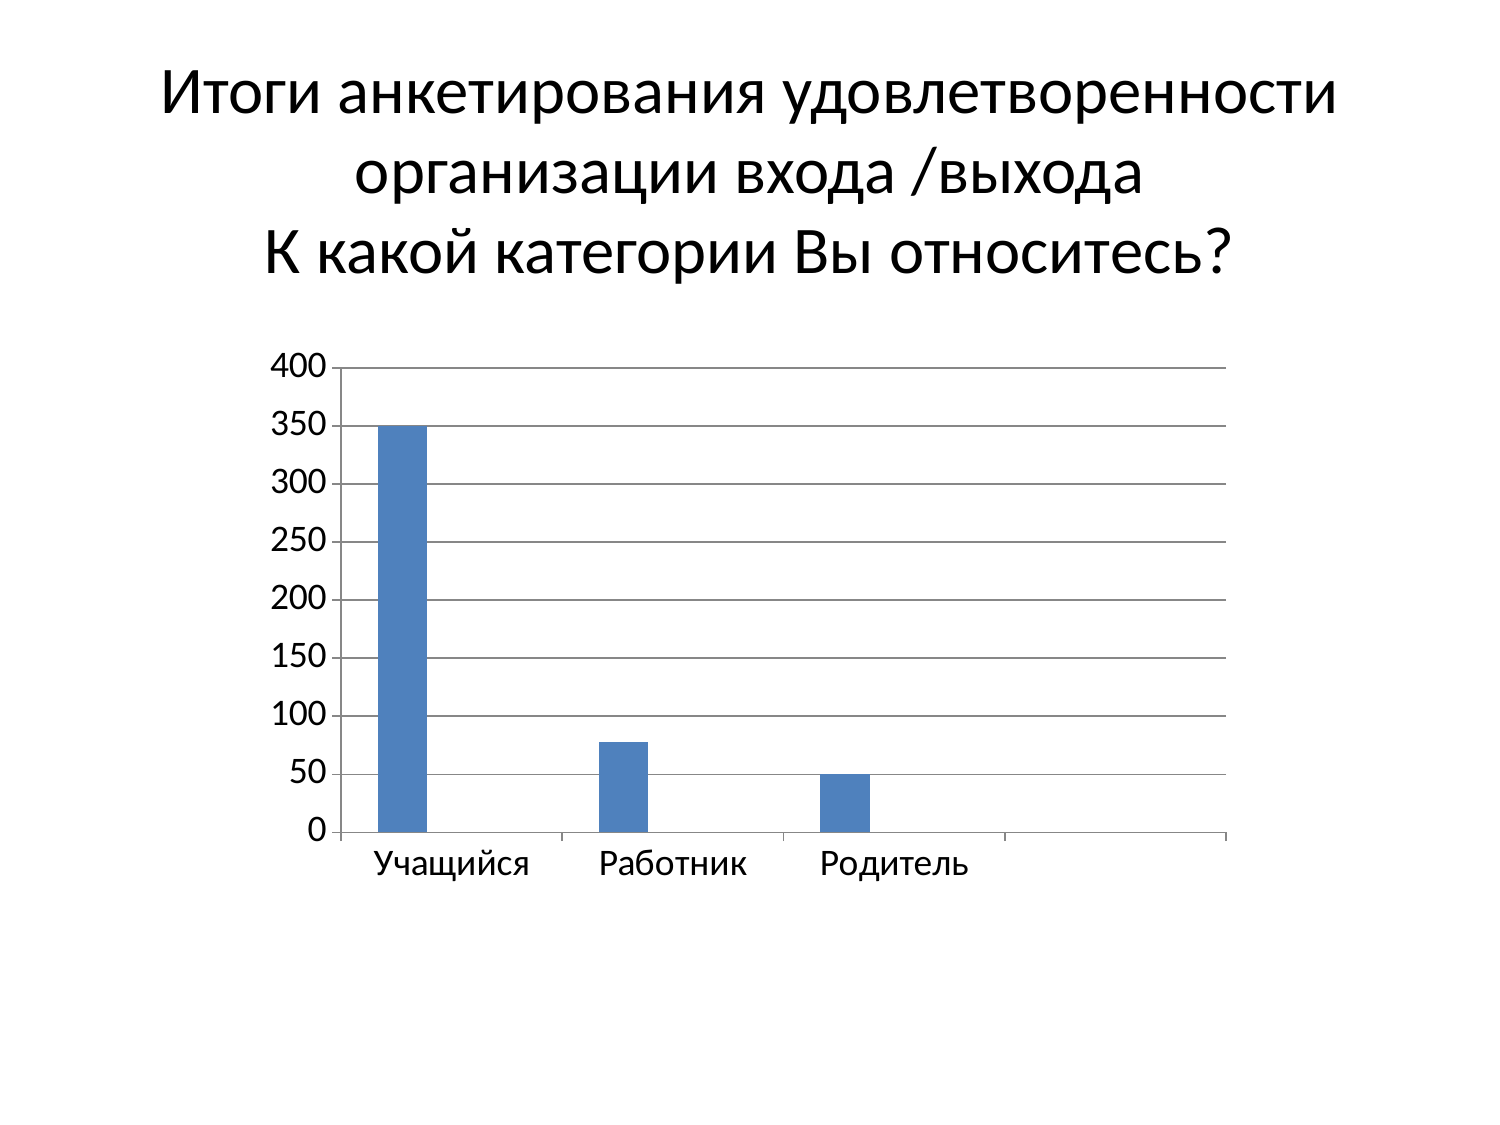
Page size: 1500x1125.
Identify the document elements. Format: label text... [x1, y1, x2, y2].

chart [249, 337, 1247, 897]
title Итоги анкетирования удовлетворенности организации входа /выхода К какой категории Вы относитесь? [112, 66, 1388, 268]
